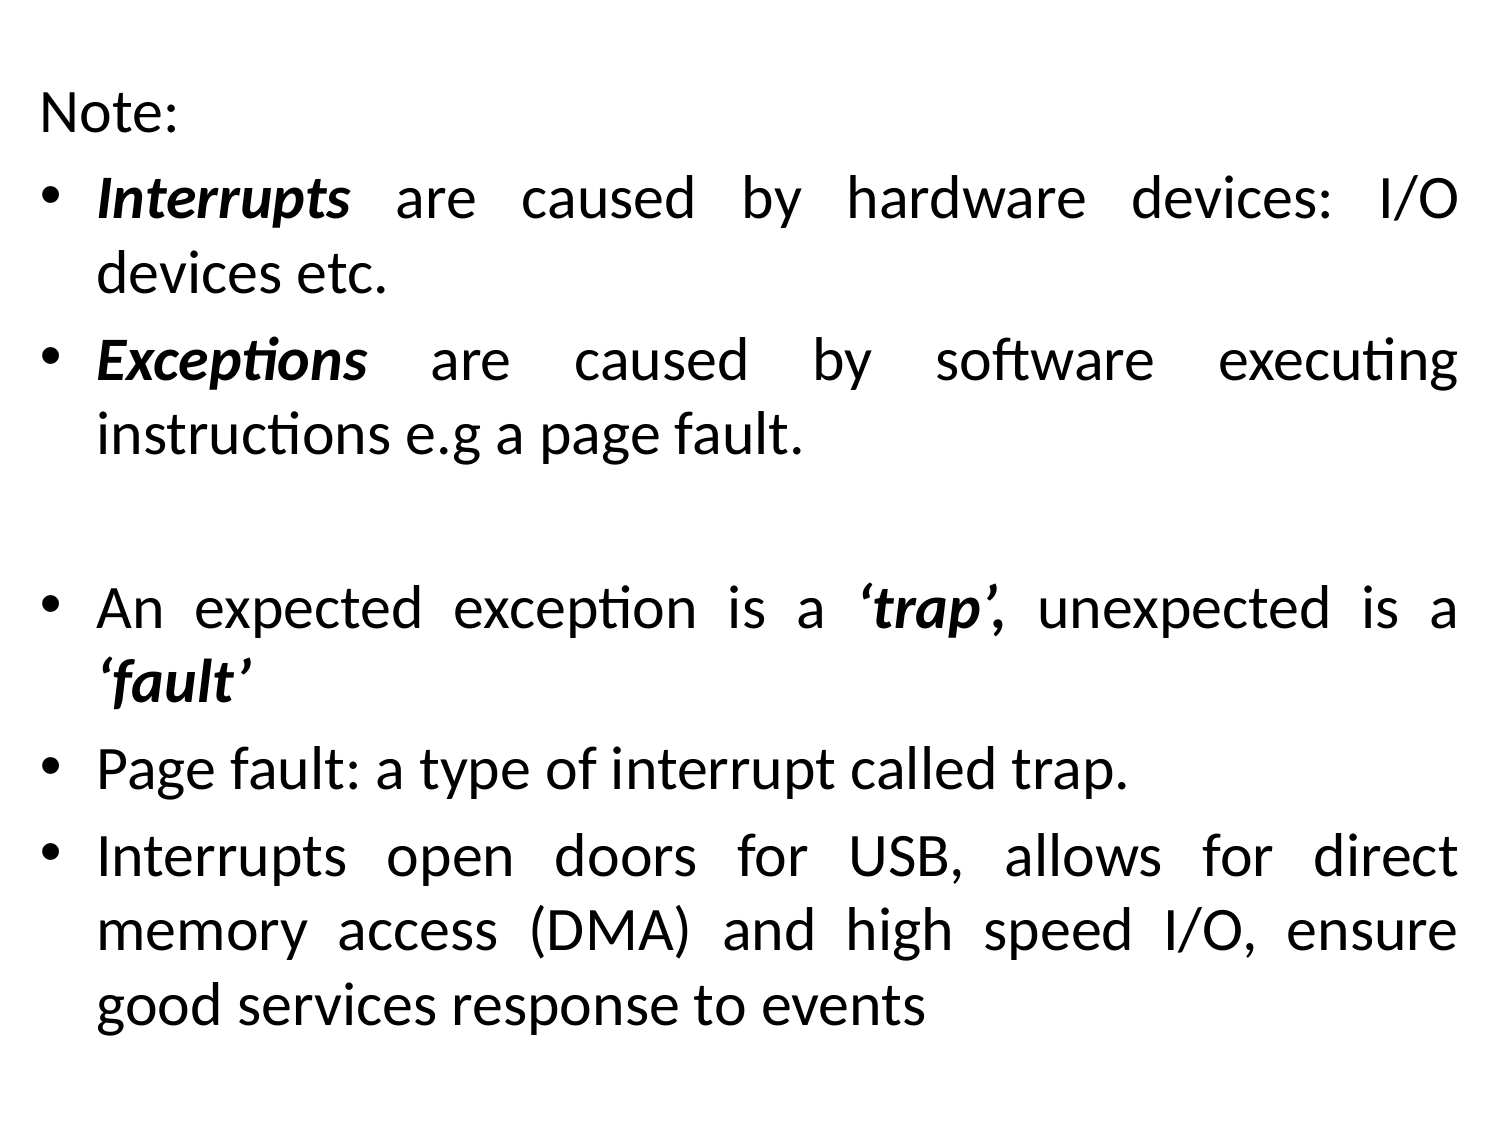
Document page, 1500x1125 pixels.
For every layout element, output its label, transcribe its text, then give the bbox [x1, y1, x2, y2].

list Note: Interrupts are caused by hardware devices: I/O devices etc. Exceptions are caused by software executing instructions e.g a page fault. An expected exception is a ‘trap’, unexpected is a ‘fault’ Page fault: a type of interrupt called trap. Interrupts open doors for USB, allows for direct memory access (DMA) and high speed I/O, ensure good services response to events [24, 62, 1475, 1050]
